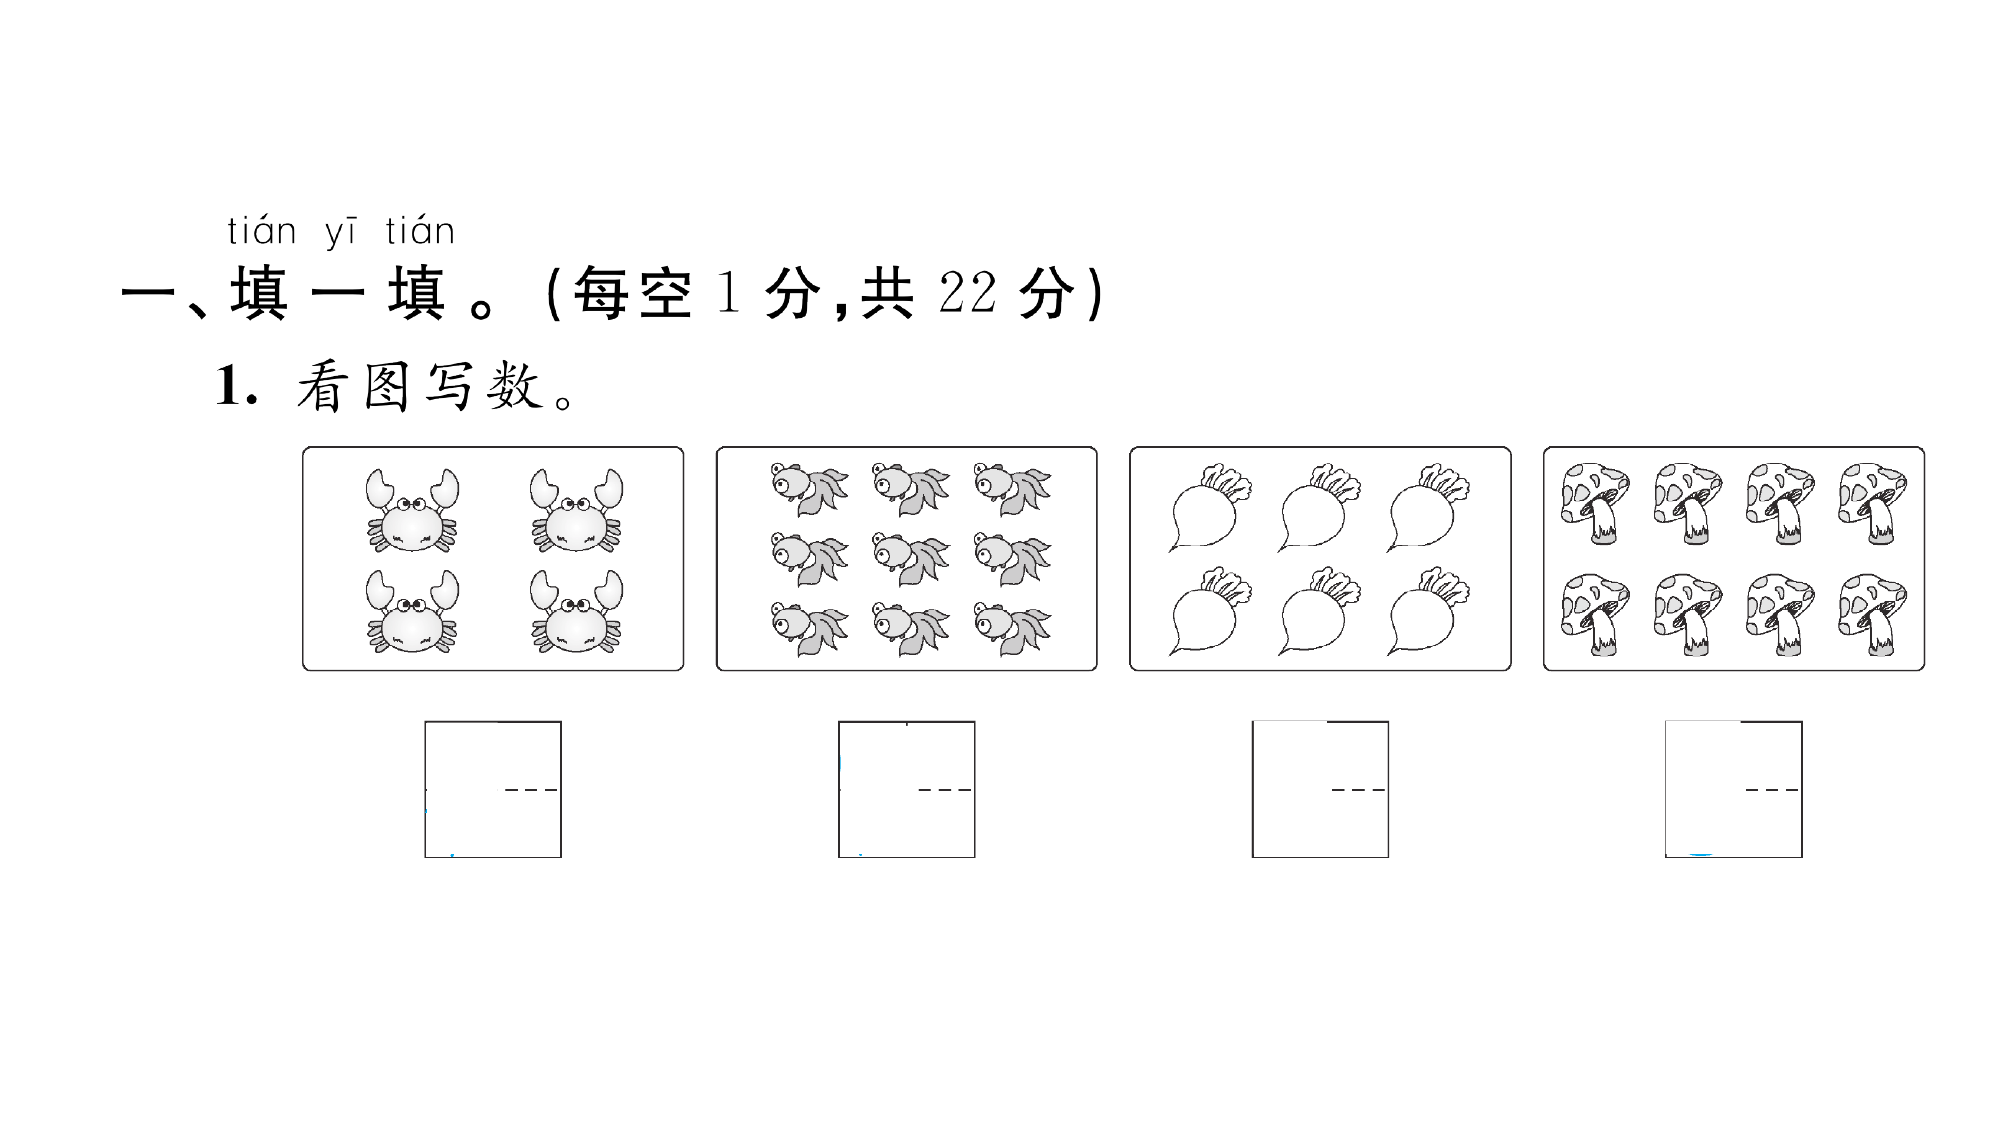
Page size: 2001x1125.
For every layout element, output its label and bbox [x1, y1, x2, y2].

picture [118, 177, 2000, 883]
